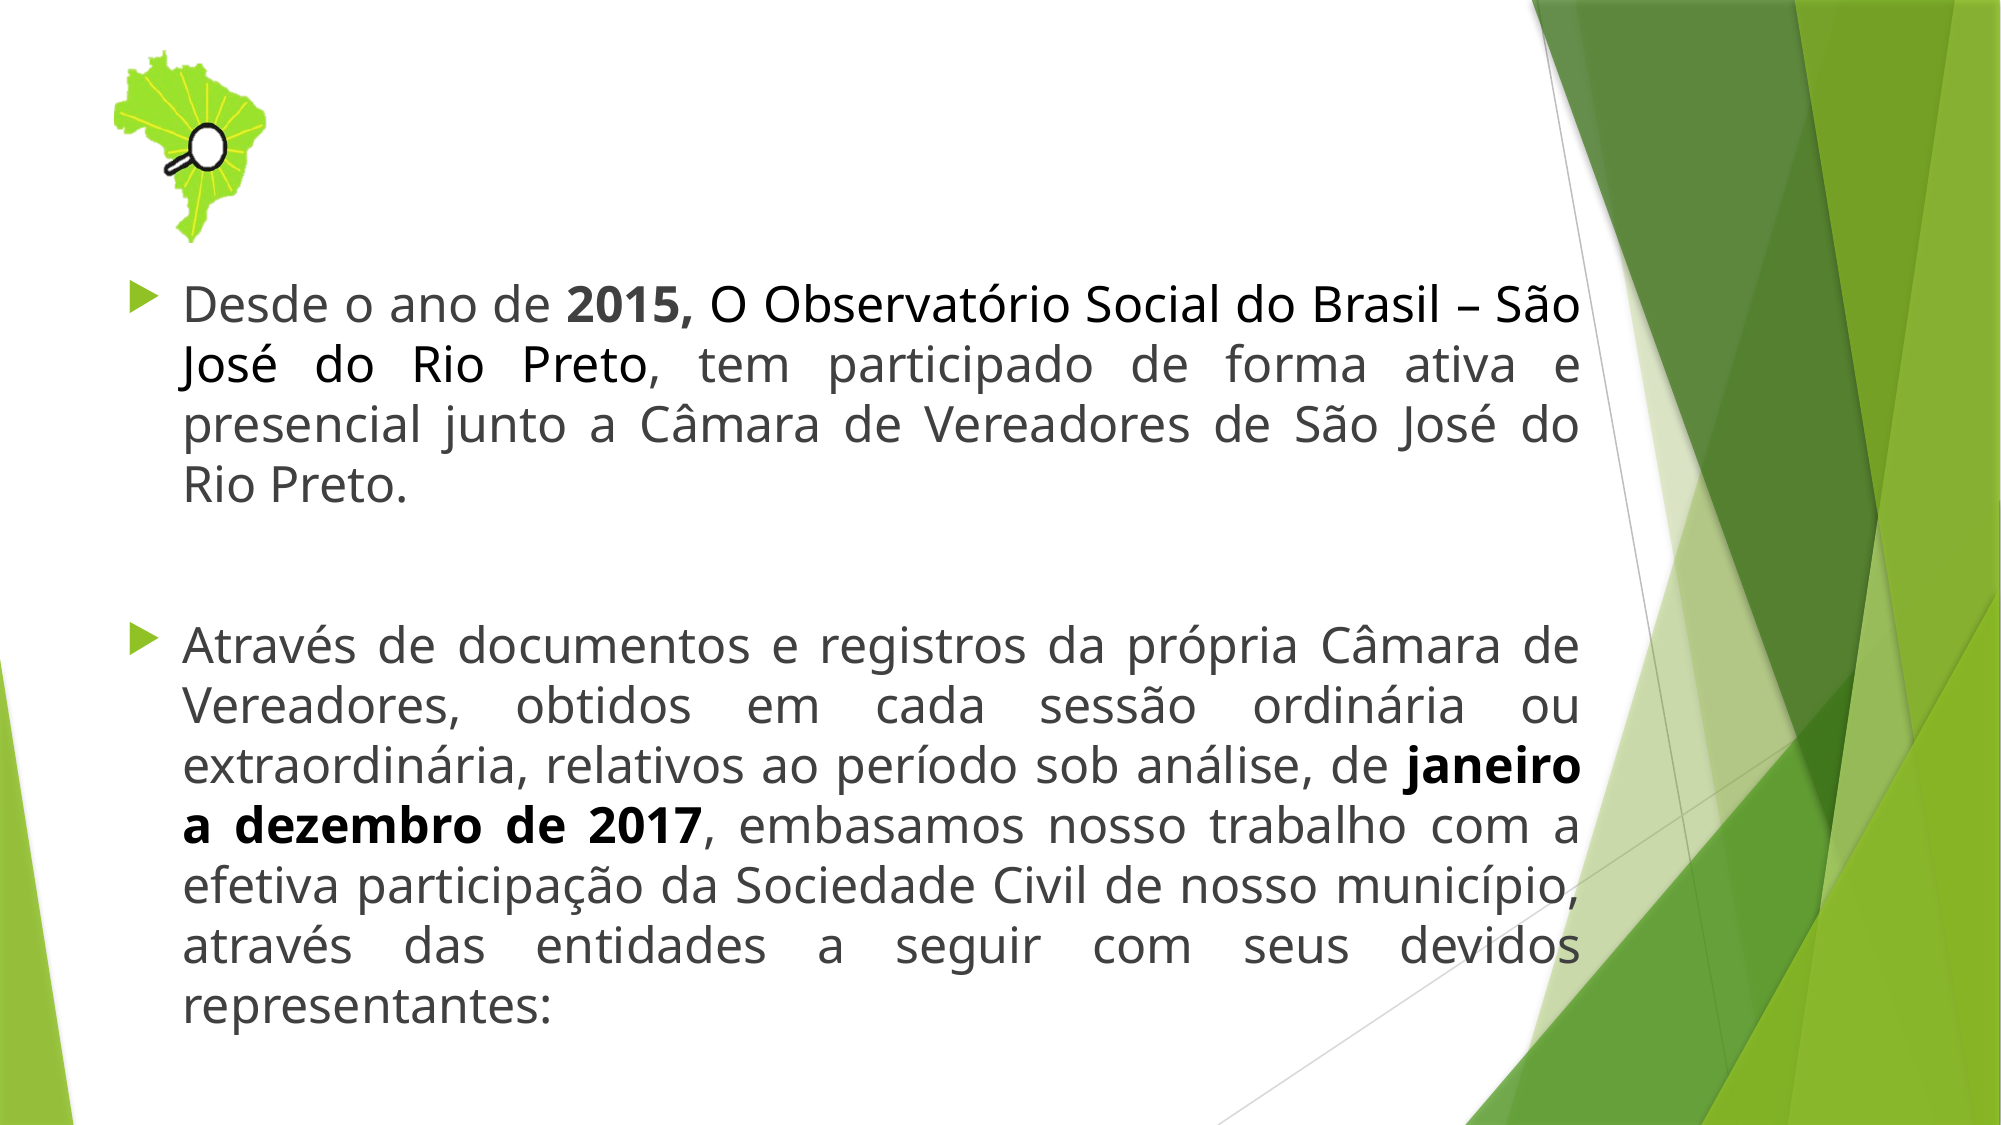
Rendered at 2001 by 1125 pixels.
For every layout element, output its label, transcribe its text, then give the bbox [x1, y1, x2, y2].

picture [110, 49, 315, 249]
list Desde o ano de 2015, O Observatório Social do Brasil – São José do Rio Preto, tem participado de forma ativa e presencial junto a Câmara de Vereadores de São José do Rio Preto. Através de documentos e registros da própria Câmara de Vereadores, obtidos em cada sessão ordinária ou extraordinária, relativos ao período sob análise, de janeiro a dezembro de 2017, embasamos nosso trabalho com a efetiva participação da Sociedade Civil de nosso município, através das entidades a seguir com seus devidos representantes: [111, 183, 1598, 991]
